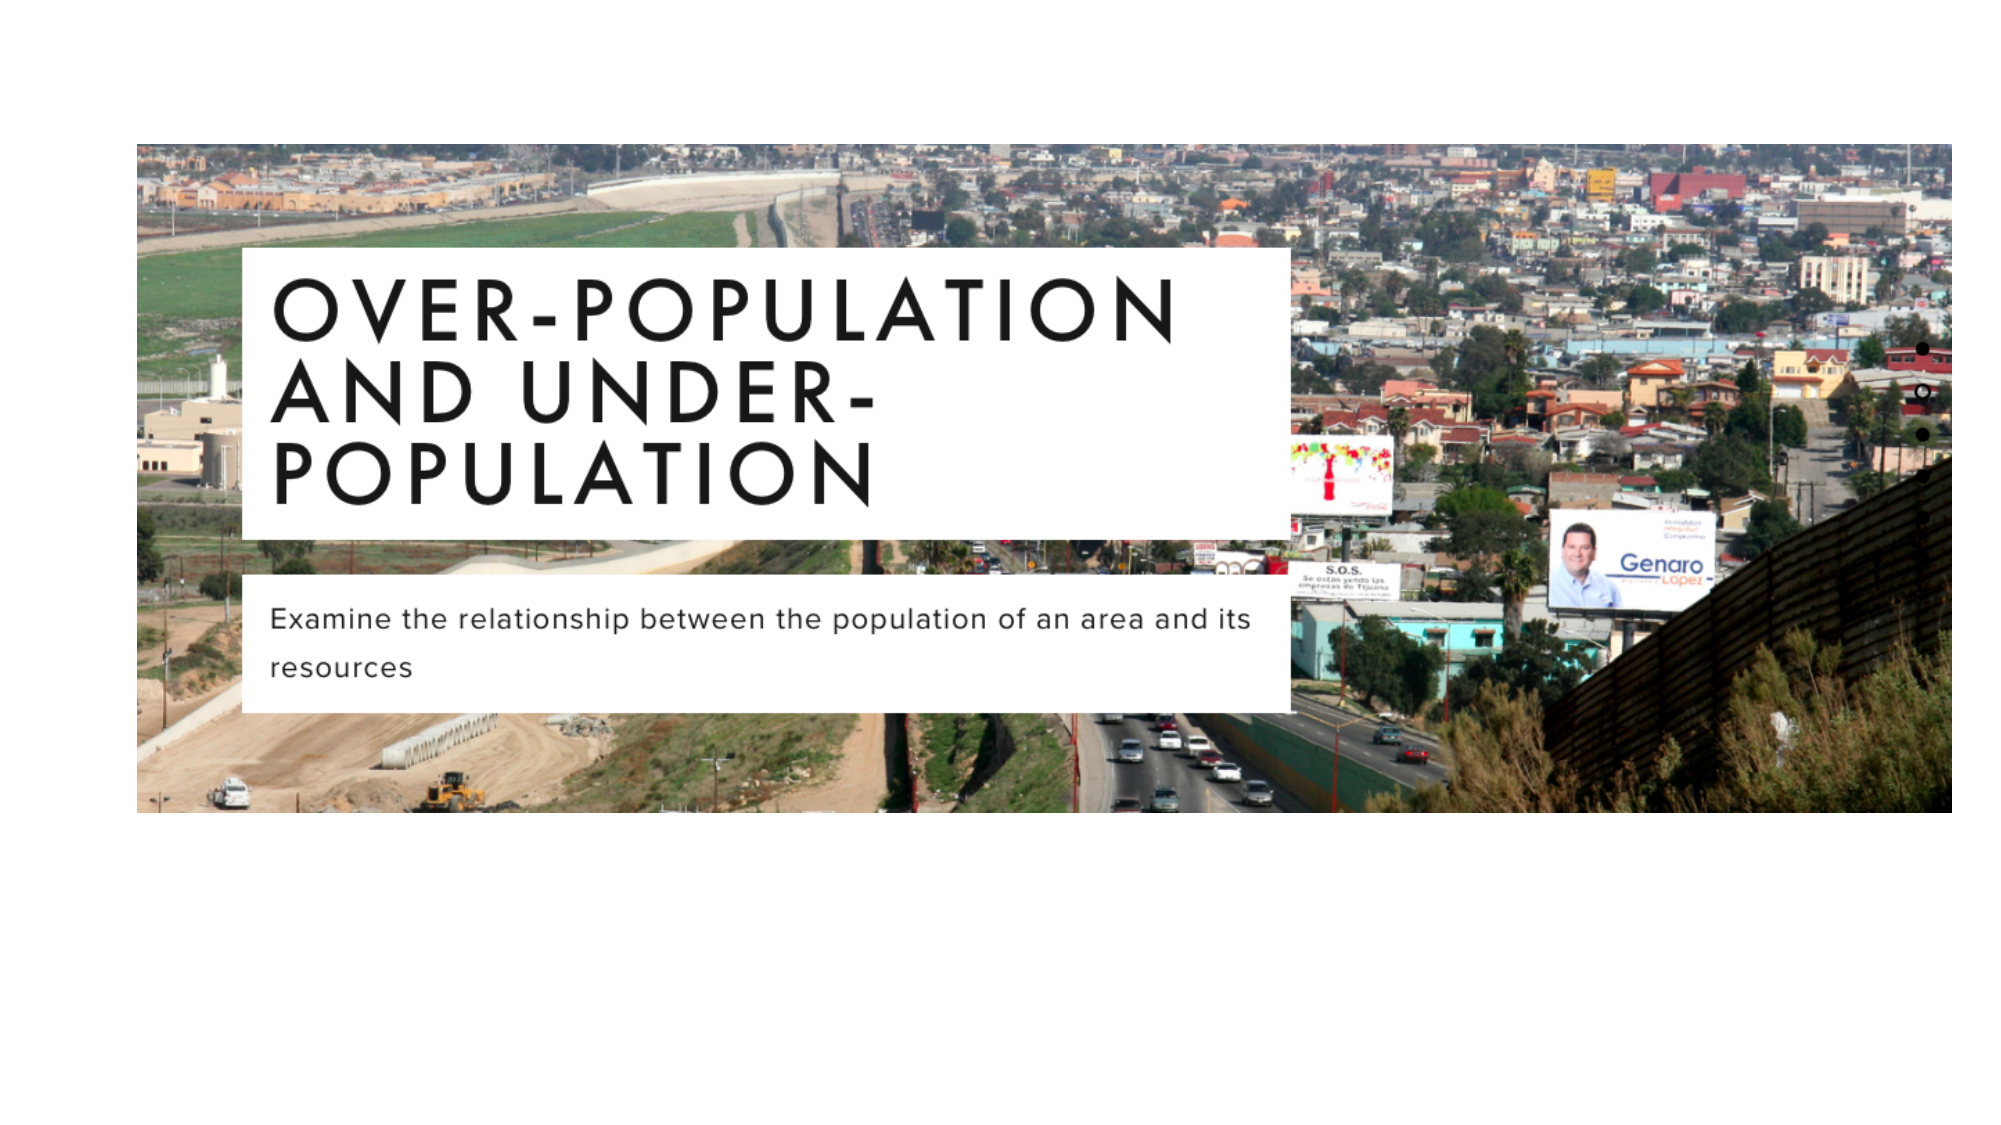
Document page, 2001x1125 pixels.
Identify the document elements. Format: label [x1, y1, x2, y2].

list [137, 144, 1952, 813]
